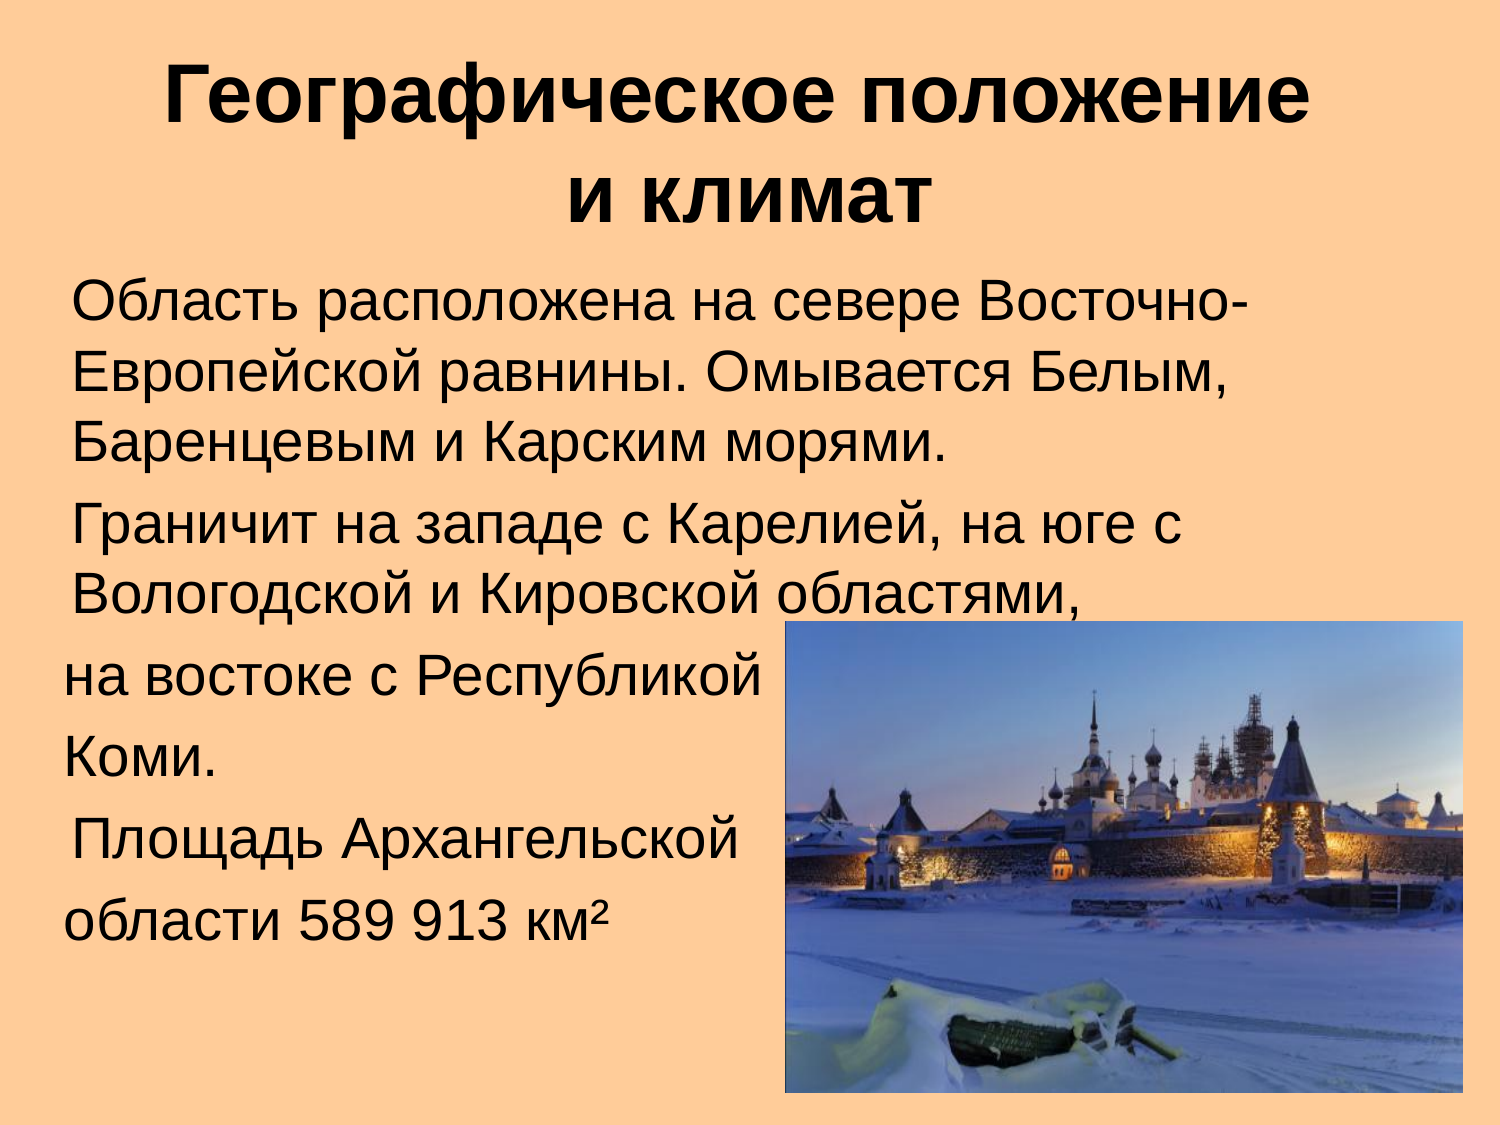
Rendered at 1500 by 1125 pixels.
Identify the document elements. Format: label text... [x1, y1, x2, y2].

title Географическое положение и климат [74, 44, 1426, 233]
list Область расположена на севере Восточно-Европейской равнины. Омывается Белым, Баренцевым и Карским морями. Граничит на западе с Карелией, на юге с Вологодской и Кировской областями, на востоке с Республикой Коми. Площадь Архангельской области 589 913 км² [0, 245, 1500, 1125]
picture [784, 620, 1463, 1093]
